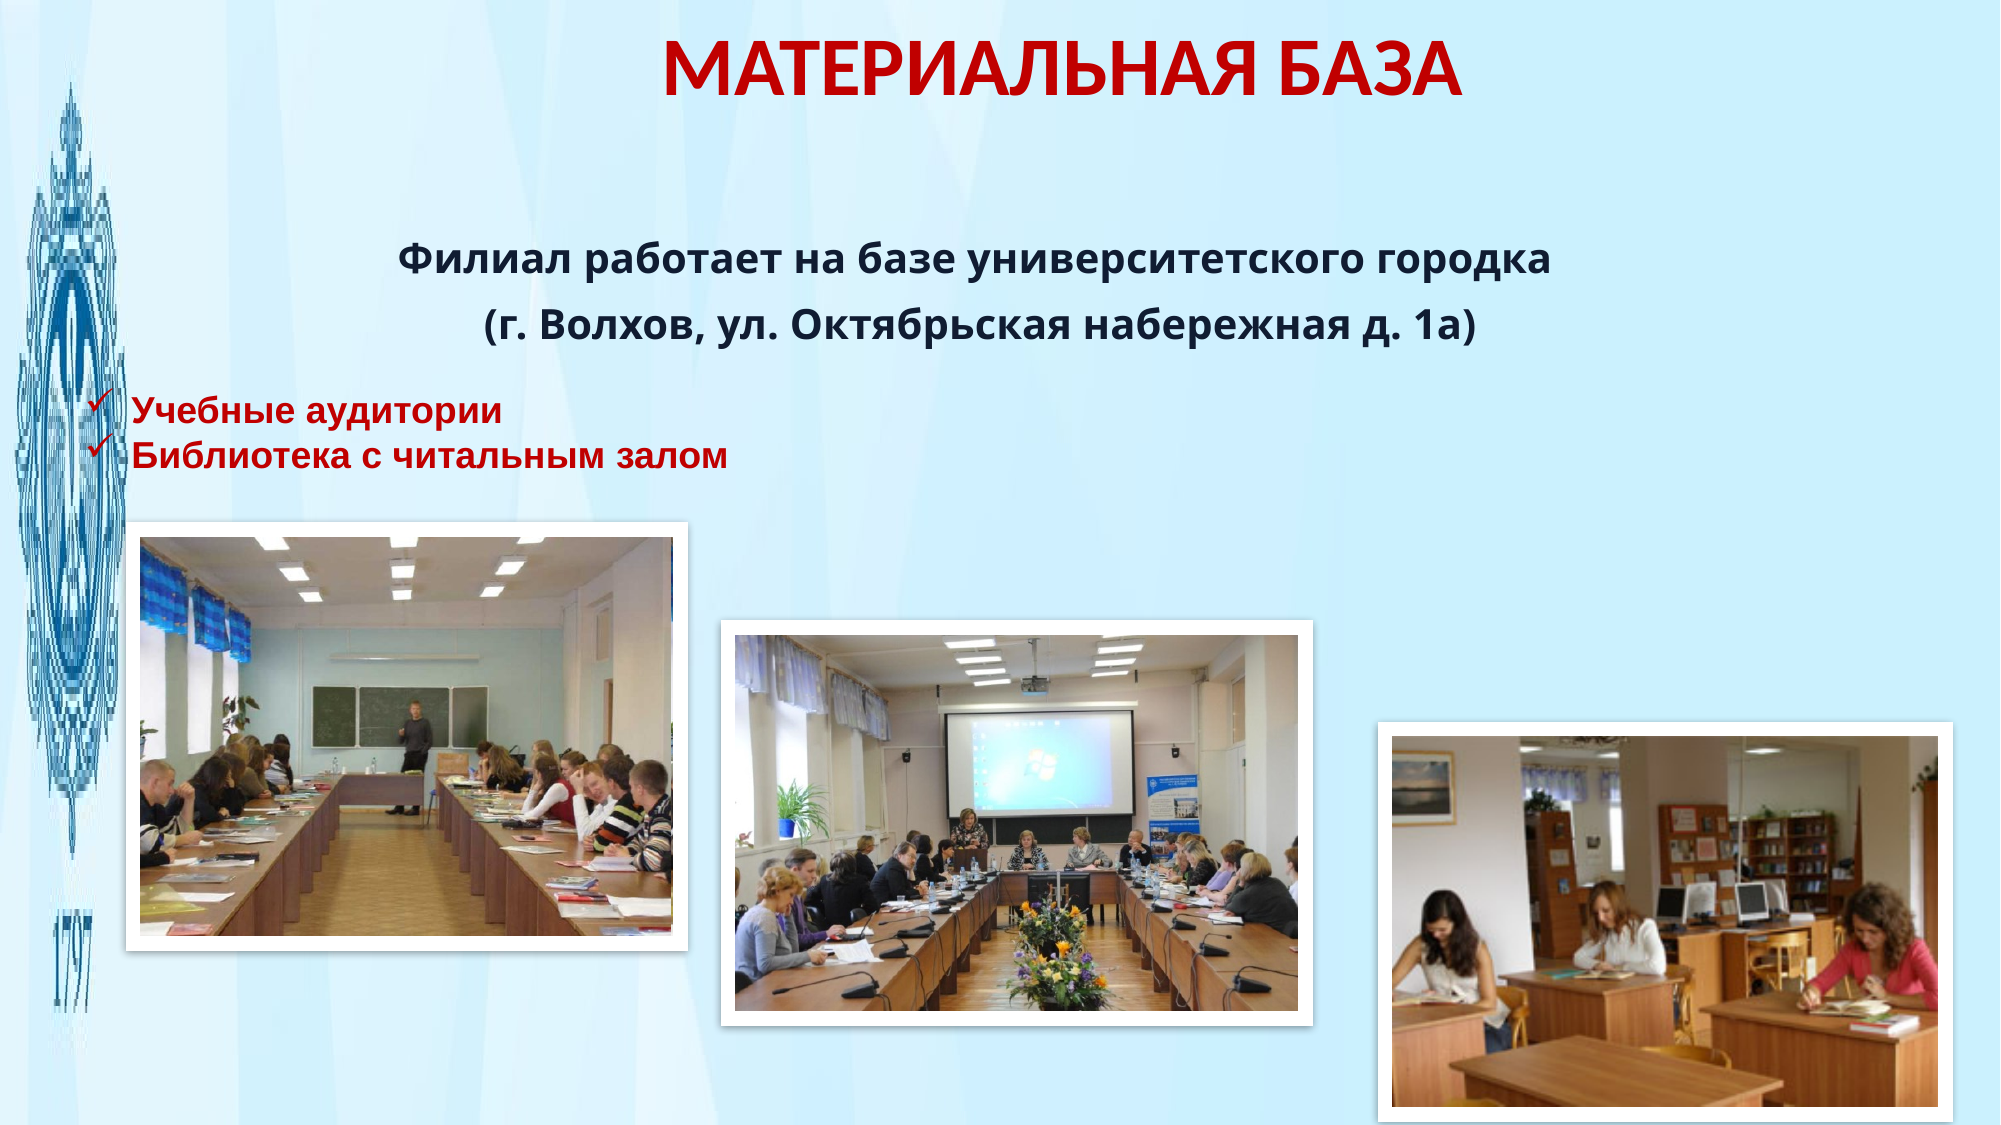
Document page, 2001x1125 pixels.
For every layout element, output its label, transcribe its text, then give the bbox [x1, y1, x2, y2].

list МАТЕРИАЛЬНАЯ БАЗА [138, 15, 1985, 134]
text_box Учебные аудитории Библиотека с читальным залом [69, 378, 1299, 483]
list Филиал работает на базе университетского городка (г. Волхов, ул. Октябрьская набережная д. 1а) [48, 230, 1913, 883]
picture [0, 0, 2001, 1125]
